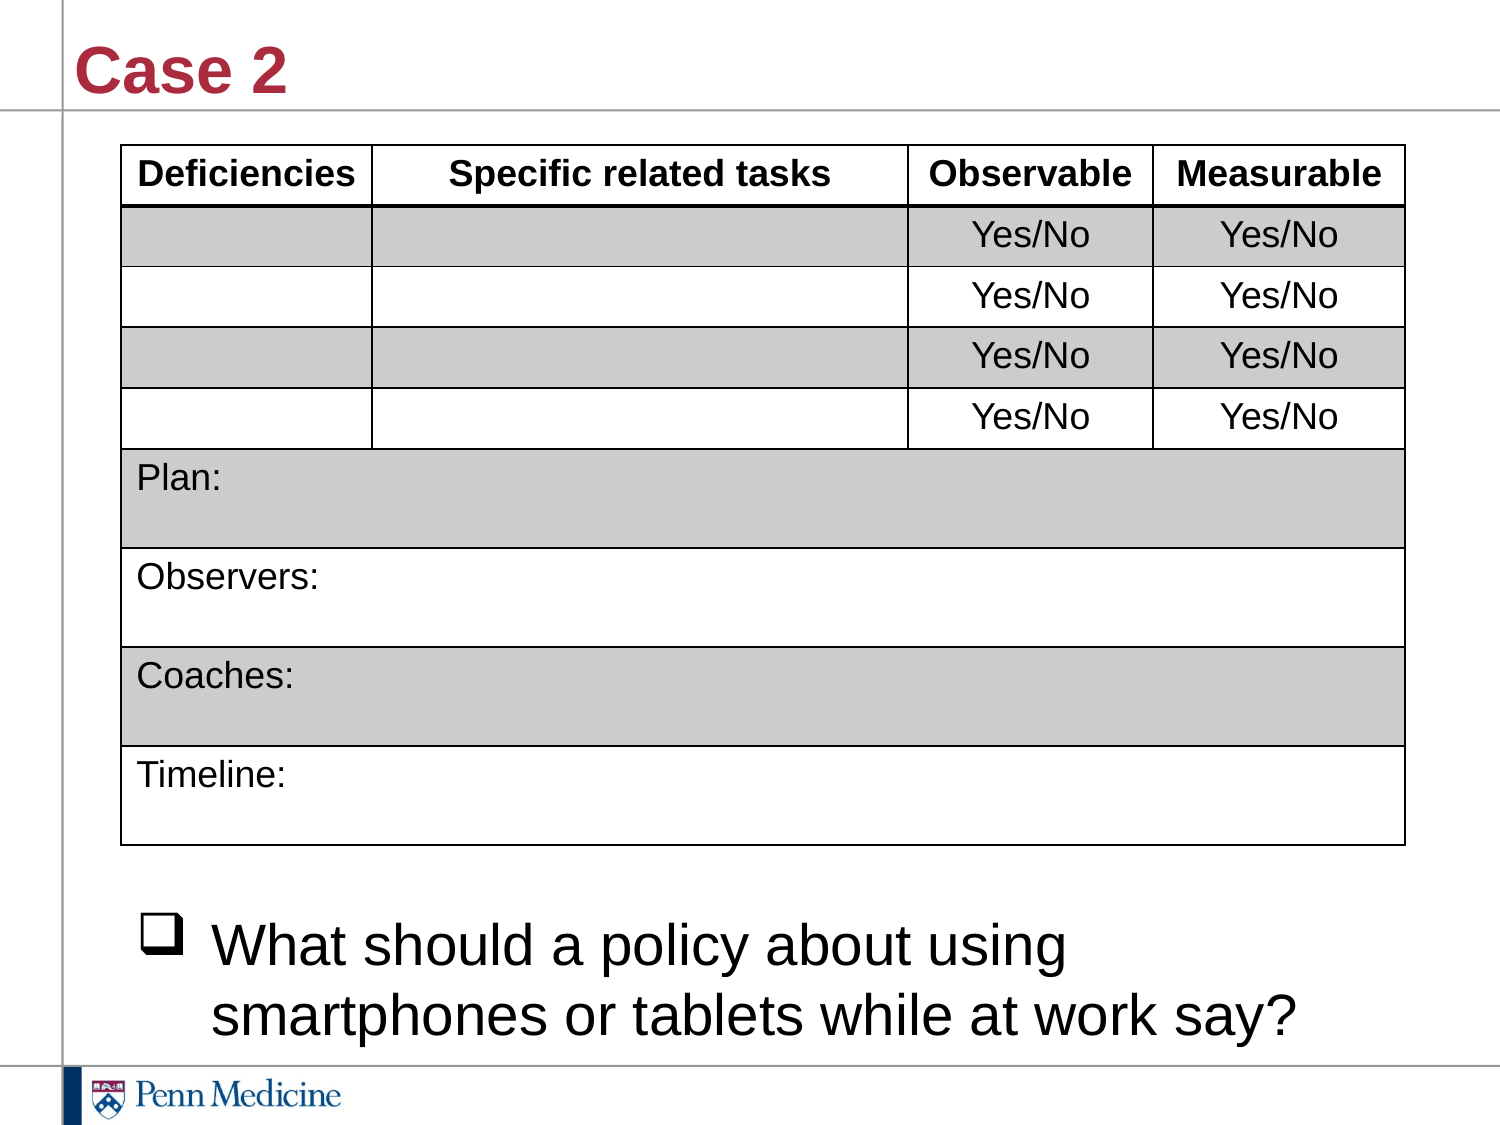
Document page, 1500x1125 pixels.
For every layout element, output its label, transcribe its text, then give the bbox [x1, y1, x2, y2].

picture [86, 1076, 349, 1121]
table_cell Yes/No [909, 389, 1152, 448]
table_cell Timeline: [122, 747, 1404, 844]
table_header Specific related tasks [373, 146, 907, 204]
table_cell Yes/No [1154, 208, 1404, 266]
table_cell Yes/No [909, 328, 1152, 387]
table_cell [122, 328, 371, 387]
table_cell Plan: [122, 450, 1404, 547]
table_cell [373, 208, 907, 266]
table_cell [122, 208, 371, 266]
table_cell [122, 389, 371, 448]
title Case 2 [74, 14, 1473, 107]
table_cell [373, 328, 907, 387]
table_header Deficiencies [122, 146, 371, 204]
table_header Observable [909, 146, 1152, 204]
table_cell Yes/No [909, 208, 1152, 266]
table_cell [373, 267, 907, 326]
table_cell Yes/No [1154, 328, 1404, 387]
table_cell Yes/No [1154, 267, 1404, 326]
table_cell [122, 267, 371, 326]
table_cell Observers: [122, 549, 1404, 646]
table_cell Yes/No [909, 267, 1152, 326]
table_cell Coaches: [122, 648, 1404, 745]
text_box What should a policy about using smartphones or tablets while at work say? [121, 899, 1375, 1055]
table_header Measurable [1154, 146, 1404, 204]
table_cell Yes/No [1154, 389, 1404, 448]
table_cell [373, 389, 907, 448]
